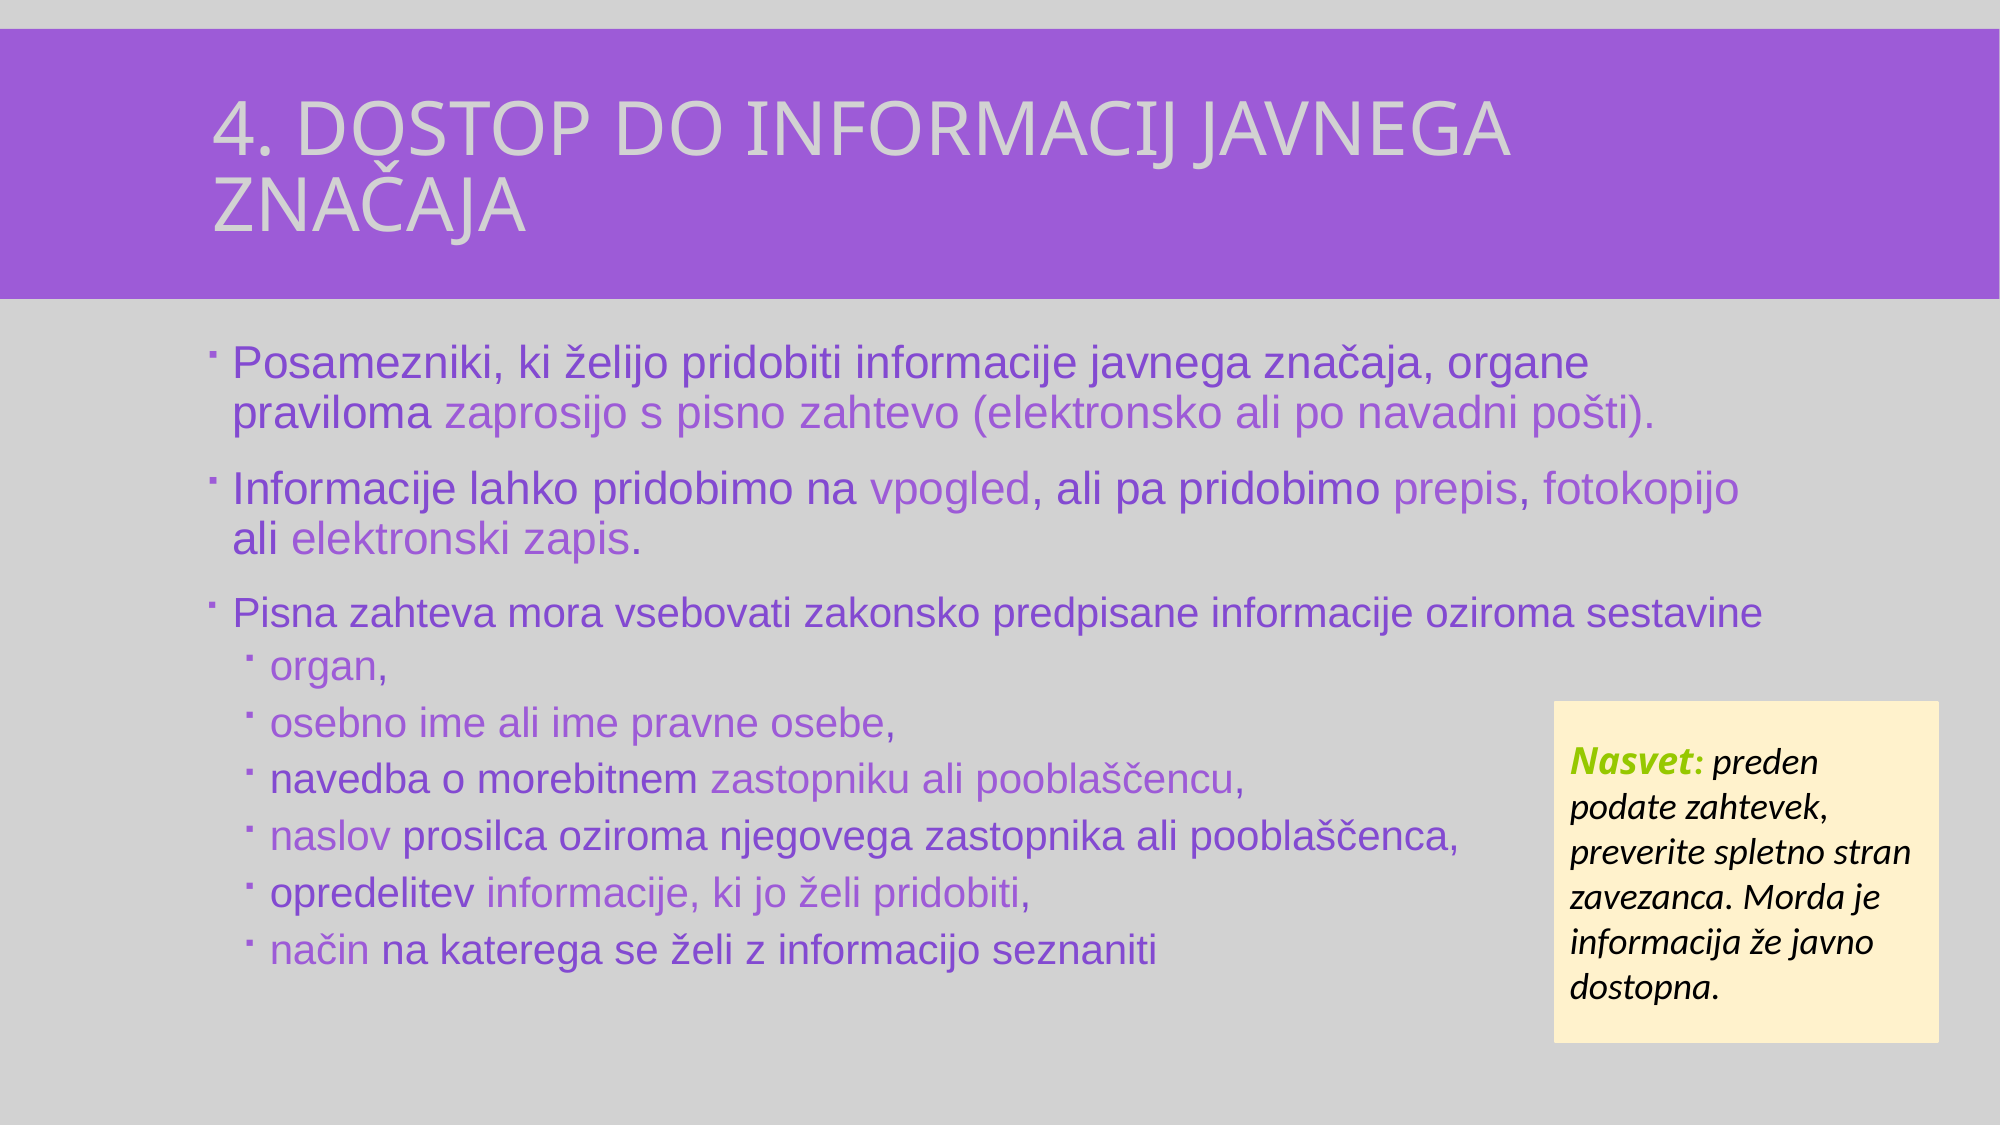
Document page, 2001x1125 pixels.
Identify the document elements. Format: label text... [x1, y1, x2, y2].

list Posamezniki, ki želijo pridobiti informacije javnega značaja, organe praviloma zaprosijo s pisno zahtevo (elektronsko ali po navadni pošti). Informacije lahko pridobimo na vpogled, ali pa pridobimo prepis, fotokopijo ali elektronski zapis. Pisna zahteva mora vsebovati zakonsko predpisane informacije oziroma sestavine organ, osebno ime ali ime pravne osebe, navedba o morebitnem zastopniku ali pooblaščencu, naslov prosilca oziroma njegovega zastopnika ali pooblaščenca, opredelitev informacije, ki jo želi pridobiti, način na katerega se želi z informacijo seznaniti [187, 331, 1793, 1022]
text_box Nasvet: preden podate zahtevek, preverite spletno stran zavezanca. Morda je informacija že javno dostopna. [1554, 701, 1939, 1043]
title 4. Dostop do informacij javnega značaja [197, 46, 1803, 295]
